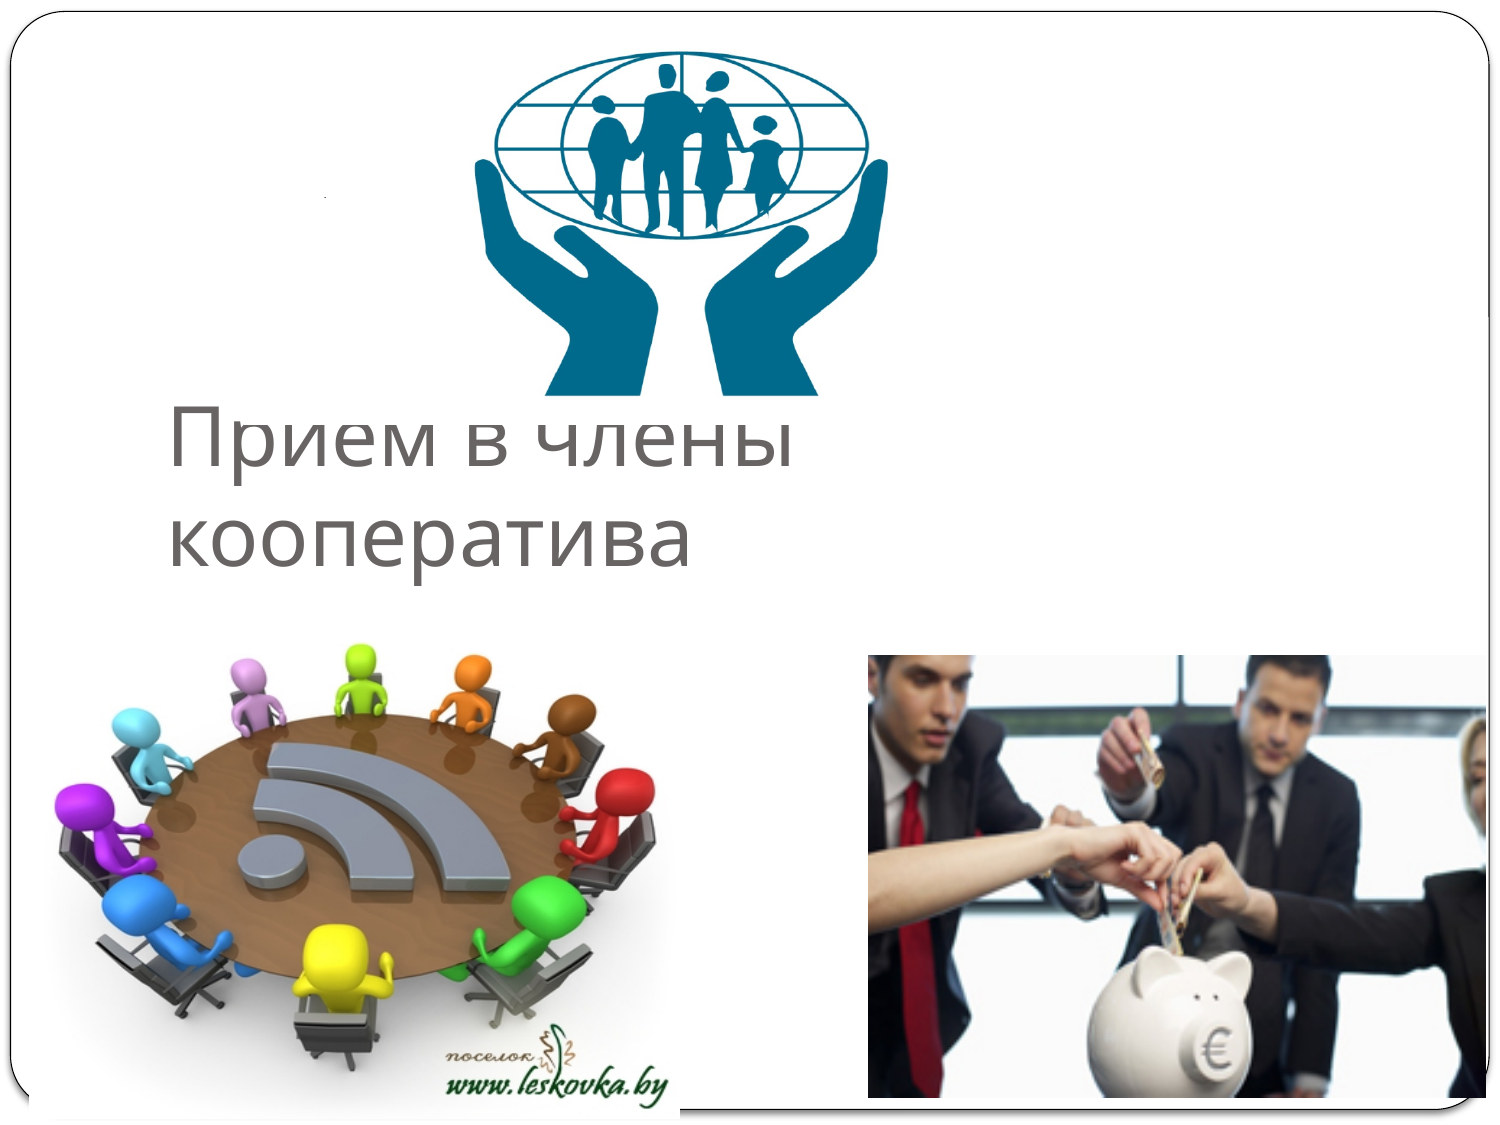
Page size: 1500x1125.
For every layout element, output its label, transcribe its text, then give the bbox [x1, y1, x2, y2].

title Прием в члены кооператива [151, 456, 1341, 598]
picture [244, 30, 1114, 425]
picture [867, 655, 1486, 1098]
picture [29, 623, 680, 1120]
